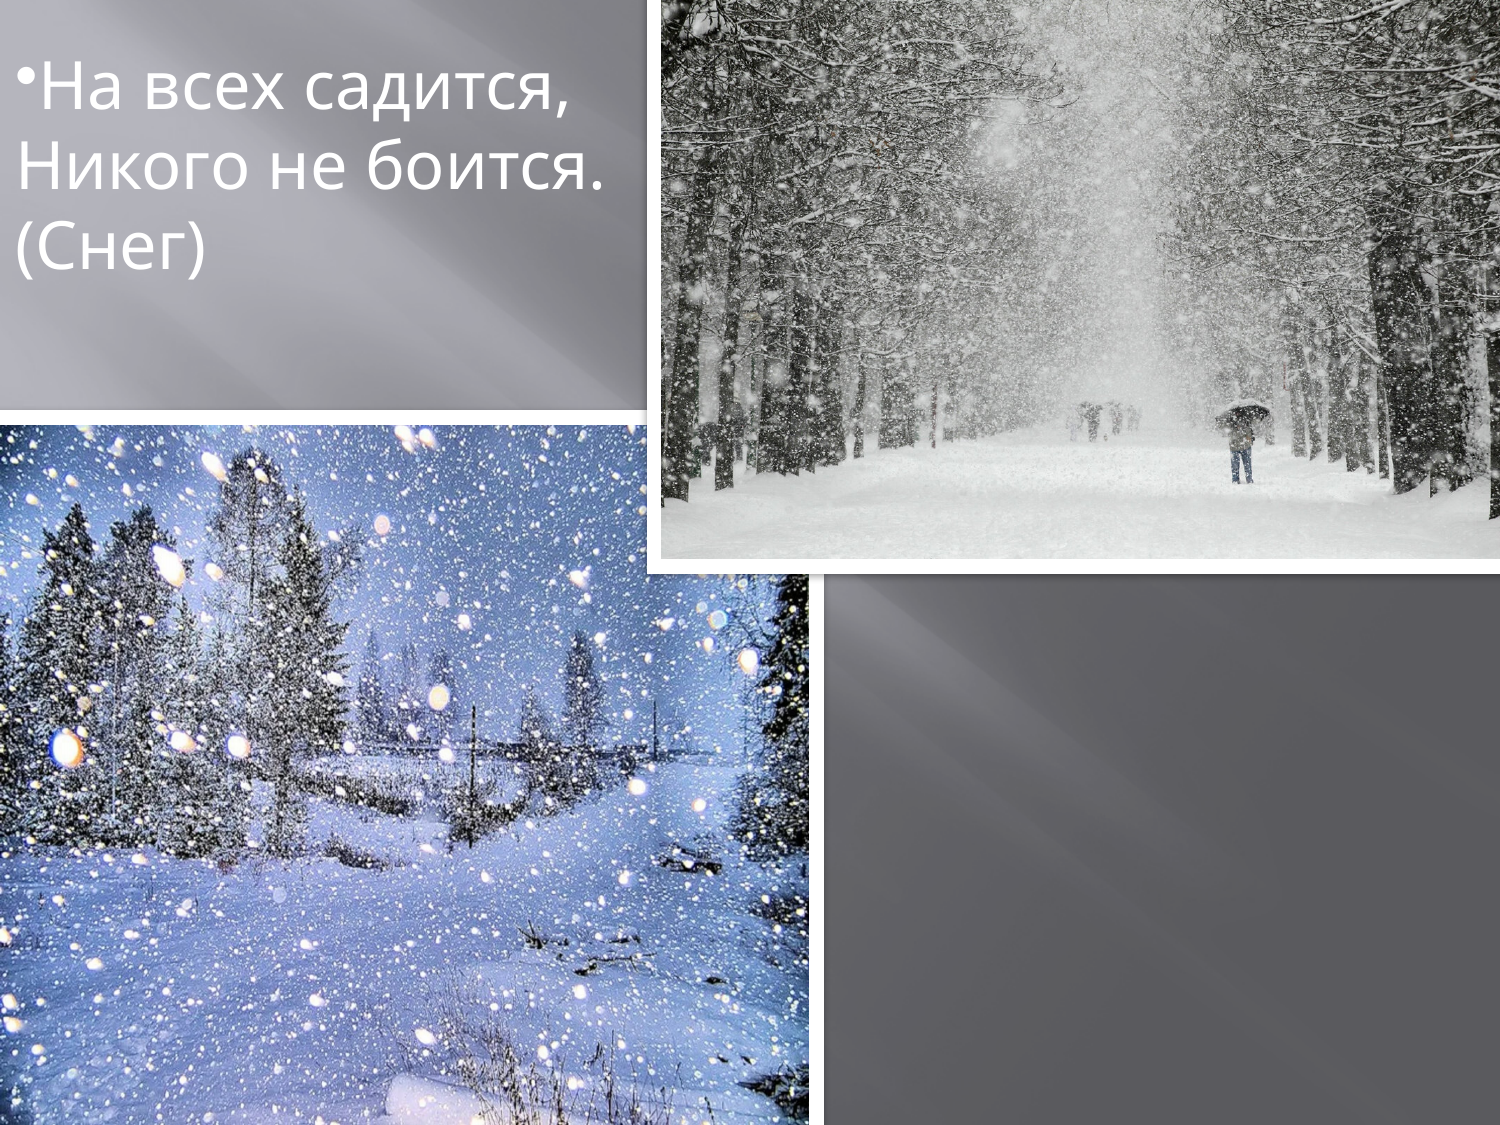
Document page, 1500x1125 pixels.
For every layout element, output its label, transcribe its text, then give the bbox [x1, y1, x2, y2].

picture [0, 0, 1500, 1125]
text_box На всех садится, Никого не боится. (Снег) [0, 35, 641, 291]
